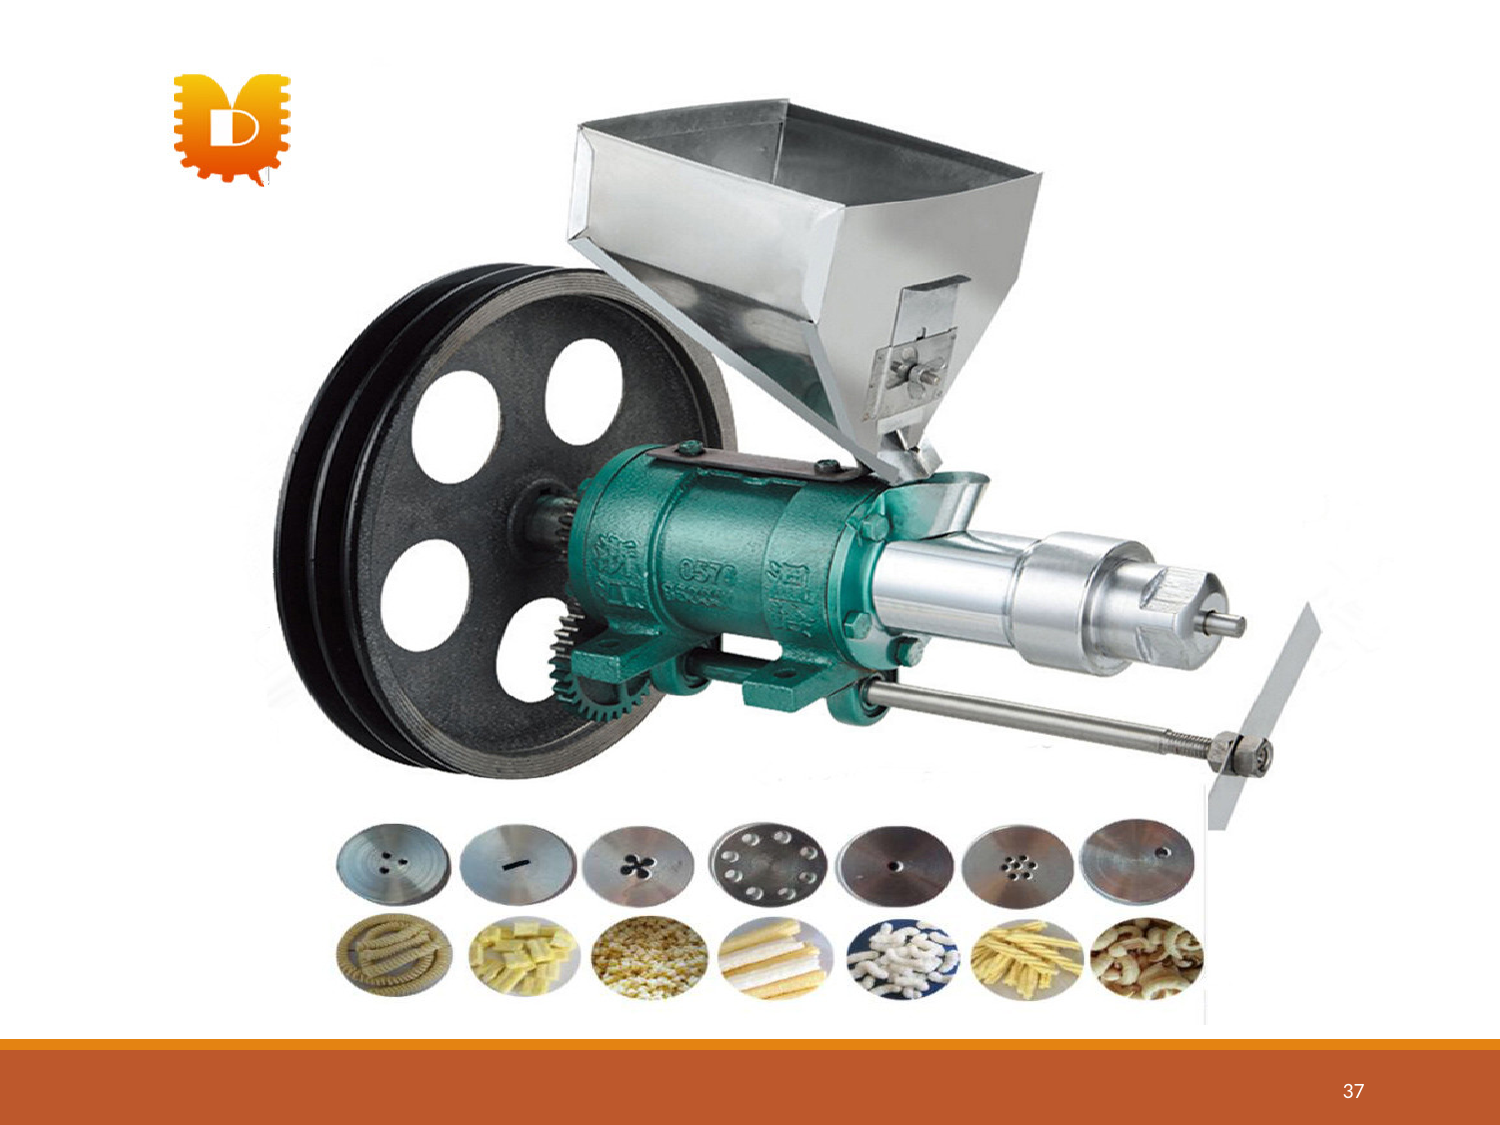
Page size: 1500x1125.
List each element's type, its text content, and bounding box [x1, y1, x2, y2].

slide_number 37 [1218, 1059, 1380, 1120]
picture [136, 36, 1426, 1025]
